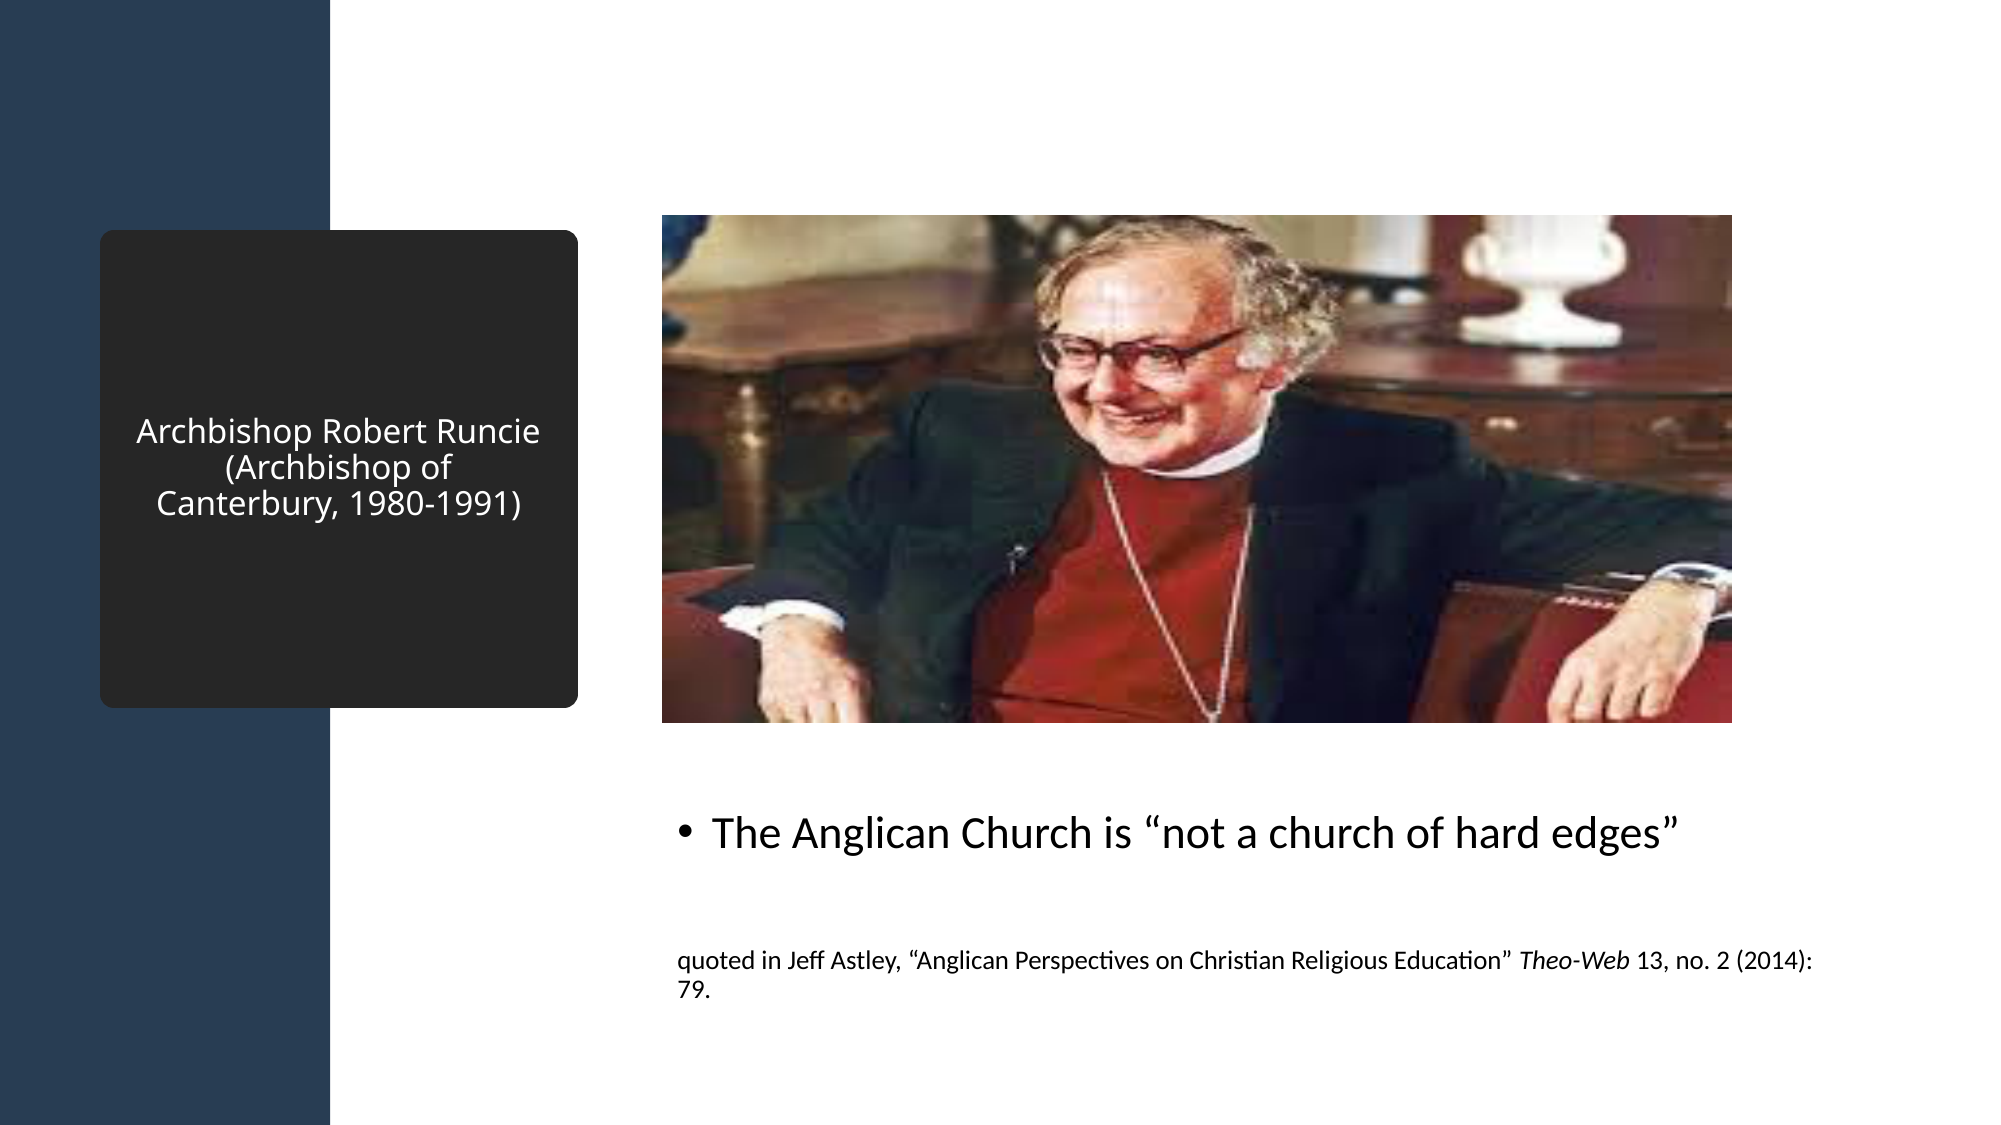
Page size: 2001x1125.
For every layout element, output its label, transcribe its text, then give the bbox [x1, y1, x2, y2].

text_box [0, 0, 331, 1125]
list The Anglican Church is “not a church of hard edges” quoted in Jeff Astley, “Anglican Perspectives on Christian Religious Education” Theo-Web 13, no. 2 (2014): 79. [662, 801, 1842, 1014]
picture [662, 215, 1732, 723]
title Archbishop Robert Runcie (Archbishop of Canterbury, 1980-1991) [113, 243, 564, 694]
